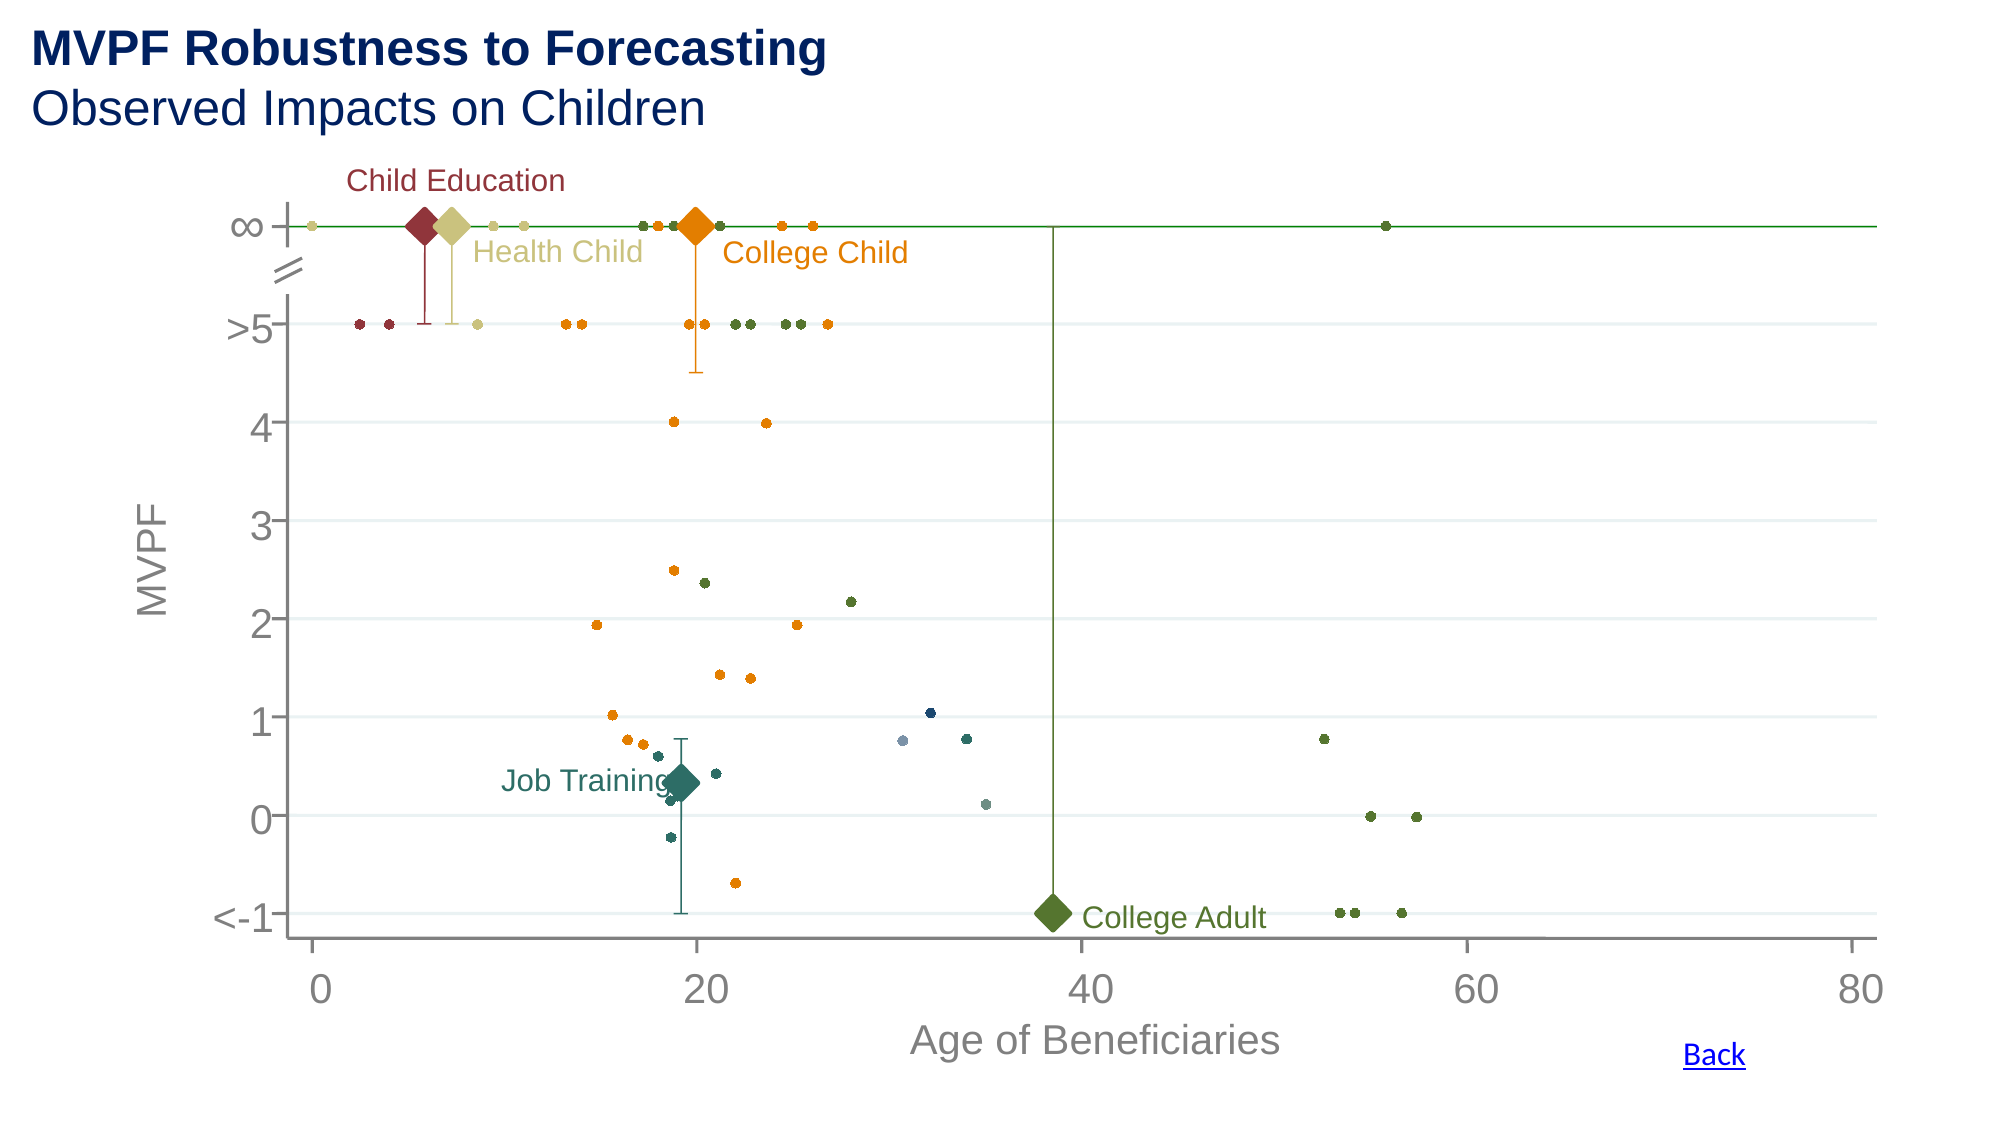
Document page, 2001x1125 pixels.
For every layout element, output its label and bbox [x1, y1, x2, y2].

text_box [31, 0, 2000, 1125]
